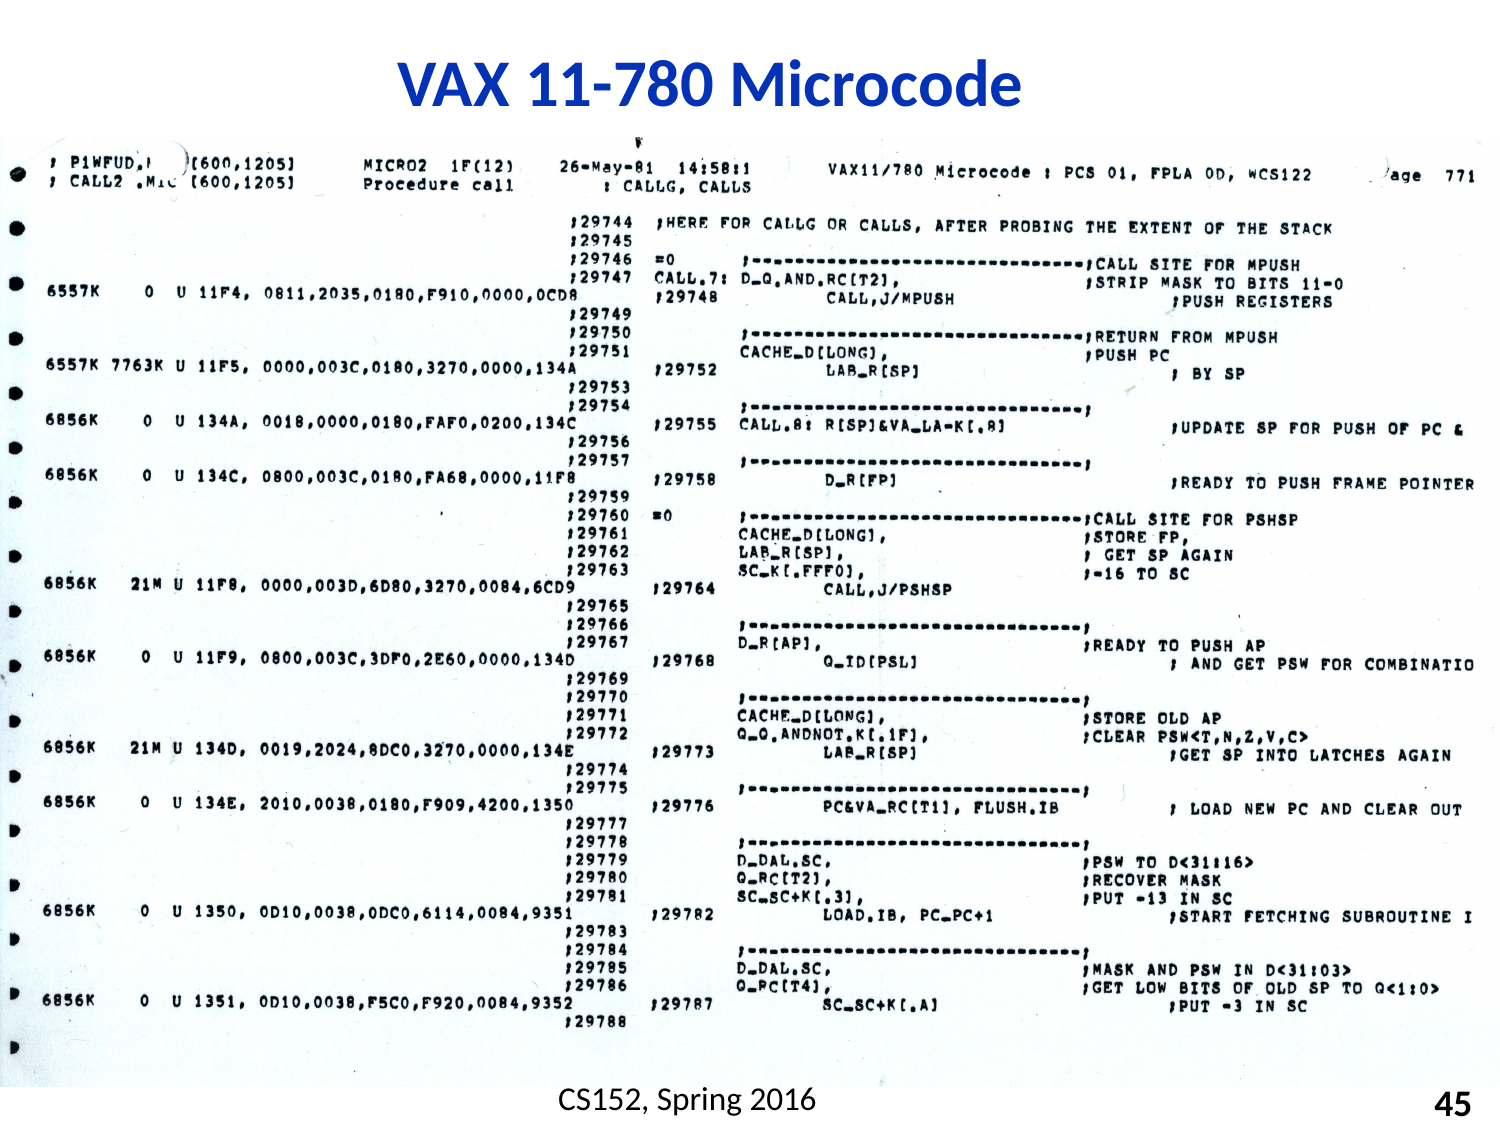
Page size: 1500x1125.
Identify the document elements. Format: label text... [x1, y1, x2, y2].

title VAX 11-780 Microcode [112, 24, 1310, 135]
picture [0, 137, 1500, 1088]
slide_number 45 [1174, 1095, 1488, 1125]
